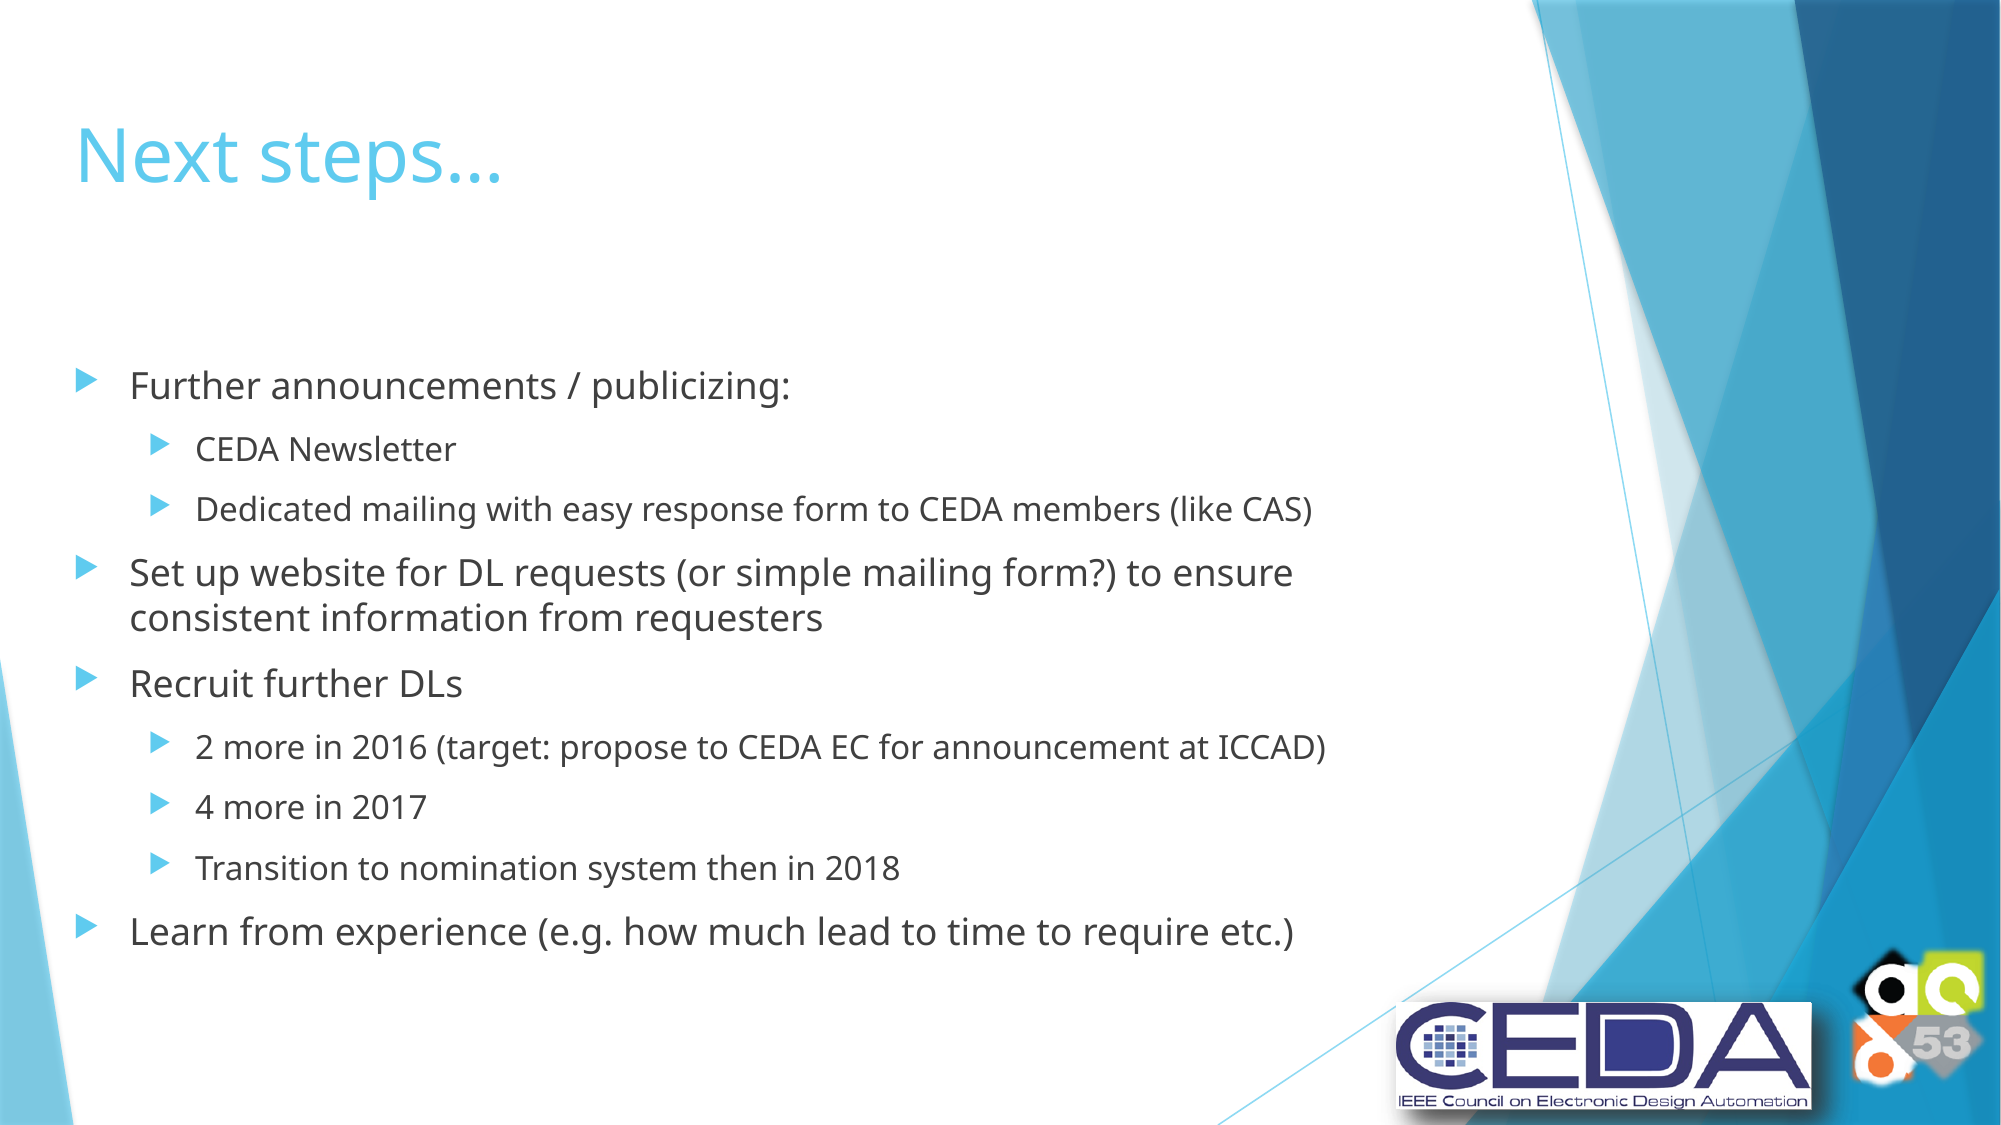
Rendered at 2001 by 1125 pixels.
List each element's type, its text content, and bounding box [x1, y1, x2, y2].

title Next steps… [59, 99, 1471, 317]
picture [1369, 931, 2000, 1125]
list Further announcements / publicizing: CEDA Newsletter Dedicated mailing with easy response form to CEDA members (like CAS) Set up website for DL requests (or simple mailing form?) to ensure consistent information from requesters Recruit further DLs 2 more in 2016 (target: propose to CEDA EC for announcement at ICCAD) 4 more in 2017 Transition to nomination system then in 2018 Learn from experience (e.g. how much lead to time to require etc.) [58, 354, 1469, 992]
